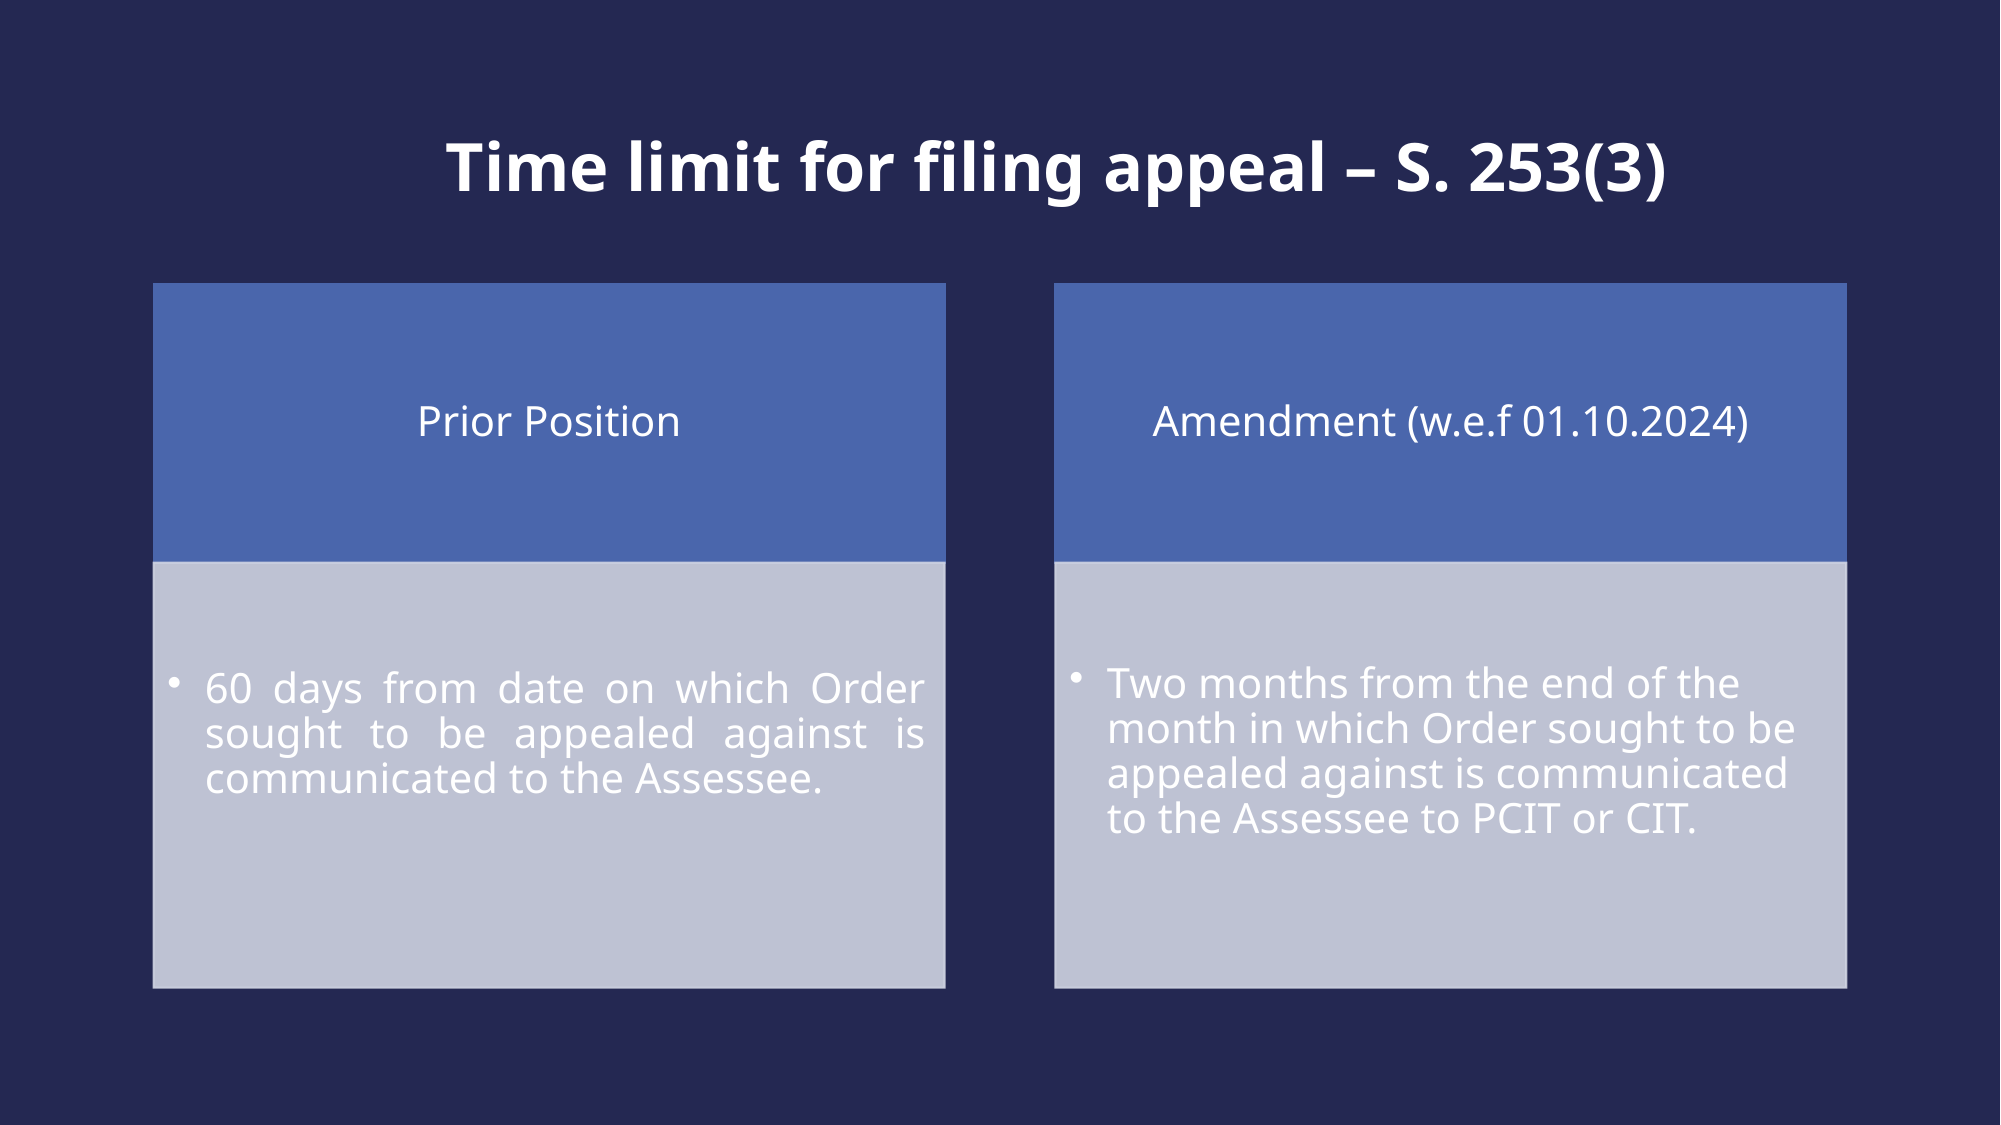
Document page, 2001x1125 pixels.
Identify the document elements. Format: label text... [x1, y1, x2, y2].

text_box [153, 282, 1847, 990]
text_box [106, 253, 1938, 1057]
text_box Time limit for filing appeal – S. 253(3) [245, 68, 1938, 213]
